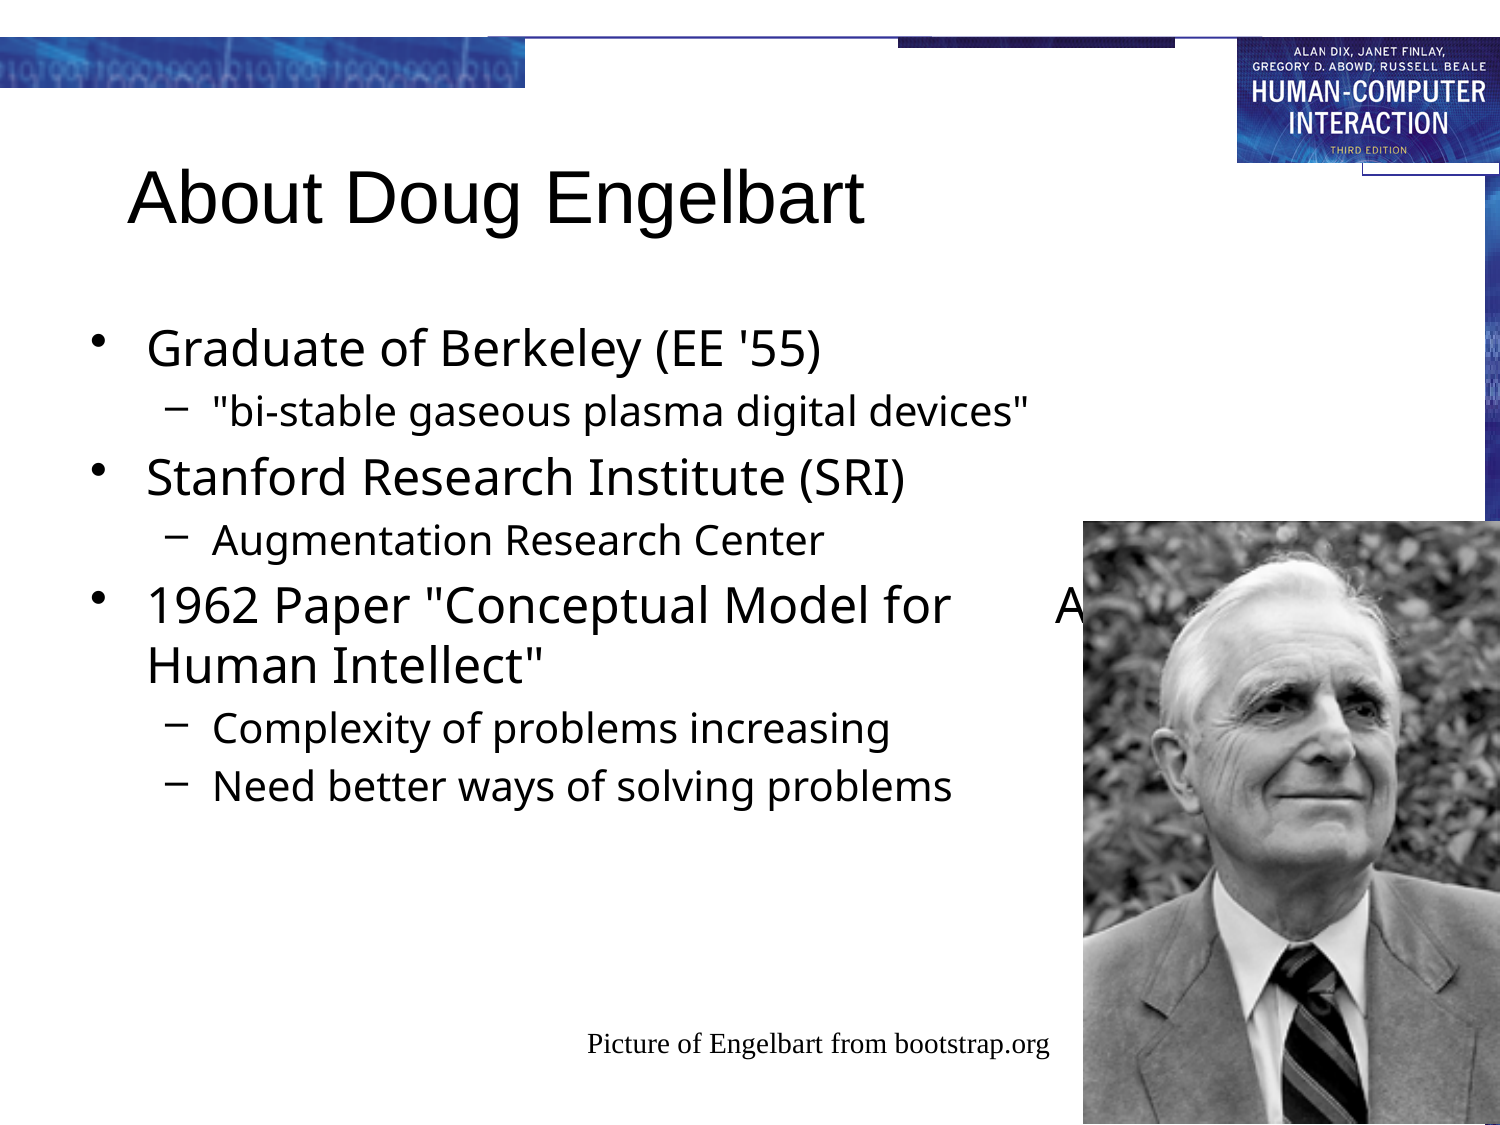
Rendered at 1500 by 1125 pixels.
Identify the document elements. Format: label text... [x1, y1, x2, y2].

picture [0, 37, 525, 88]
title About Doug Engelbart [112, 99, 1238, 288]
text_box Picture of Engelbart from bootstrap.org [572, 1016, 1066, 1067]
picture [898, 37, 1175, 48]
picture [1237, 37, 1500, 163]
picture [1082, 176, 1500, 1125]
list Graduate of Berkeley (EE '55) "bi-stable gaseous plasma digital devices" Stanford Research Institute (SRI) Augmentation Research Center 1962 Paper "Conceptual Model for Augmenting Human Intellect" Complexity of problems increasing Need better ways of solving problems [75, 309, 1479, 994]
